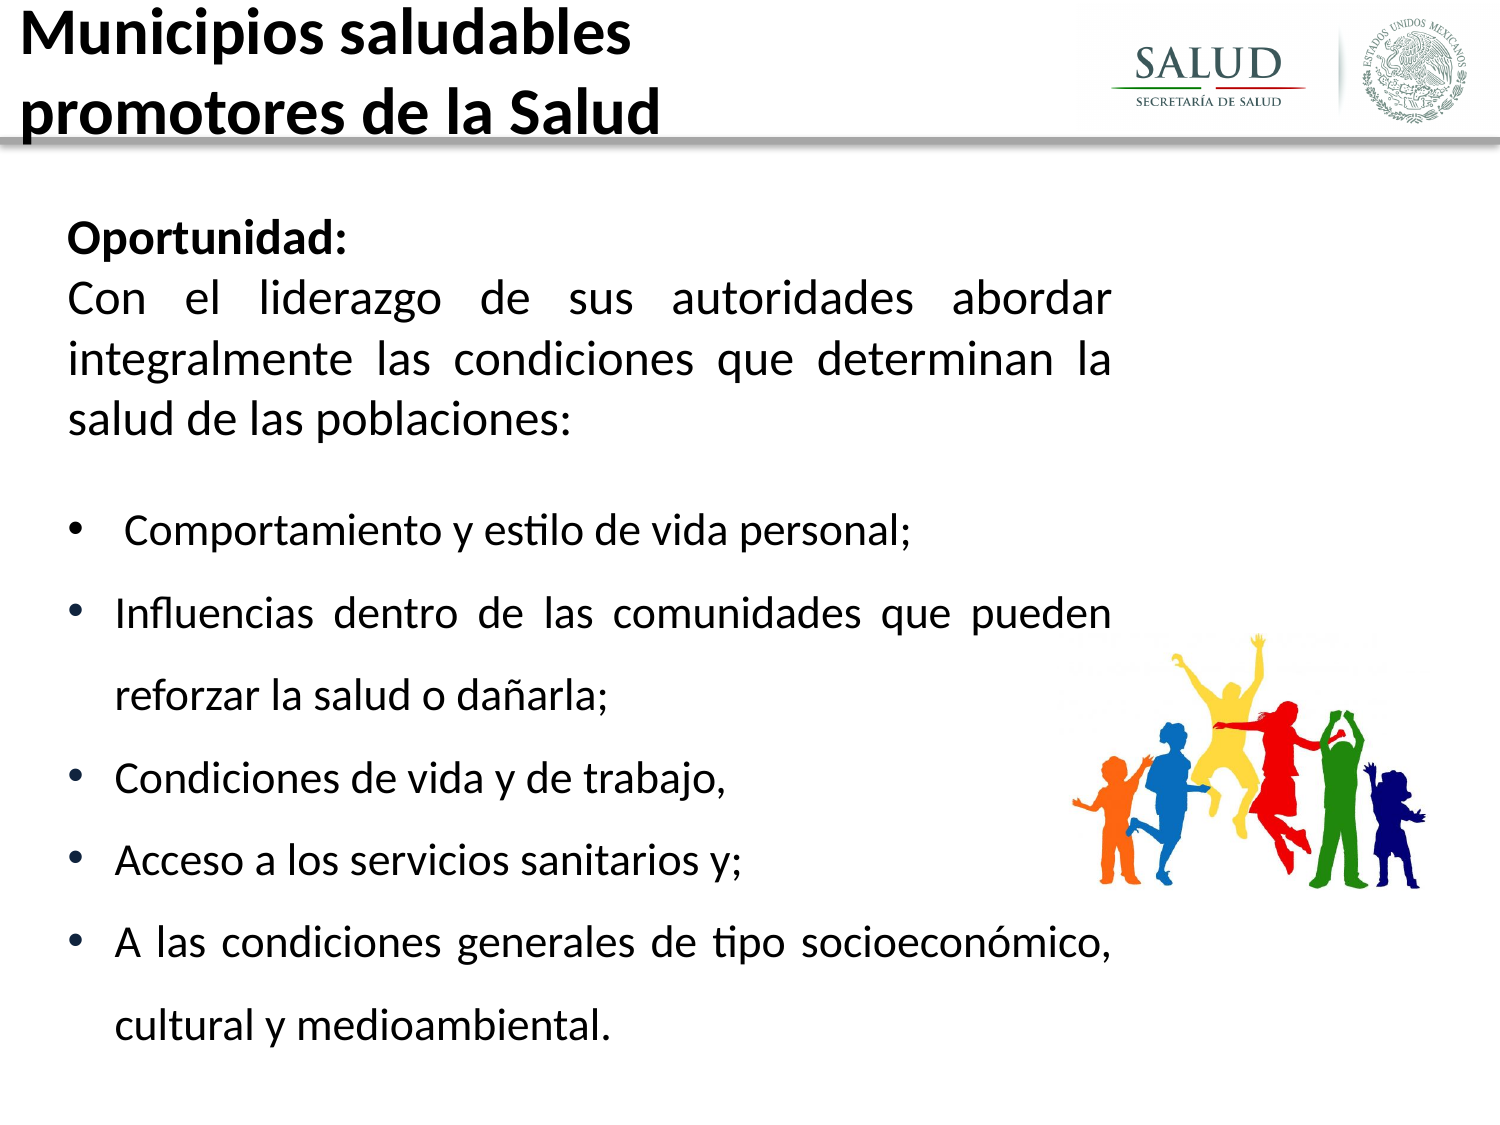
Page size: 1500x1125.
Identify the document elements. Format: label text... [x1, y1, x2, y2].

title Municipios saludables promotores de la Salud [4, 0, 1192, 51]
picture [1076, 3, 1500, 131]
picture [1056, 633, 1447, 902]
text_box Oportunidad: Con el liderazgo de sus autoridades abordar integralmente las condiciones que determinan la salud de las poblaciones: Comportamiento y estilo de vida personal; Influencias dentro de las comunidades que pueden reforzar la salud o dañarla; Condiciones de vida y de trabajo, Acceso a los servicios sanitarios y; A las condiciones generales de tipo socioeconómico, cultural y medioambiental. [53, 167, 1128, 1057]
